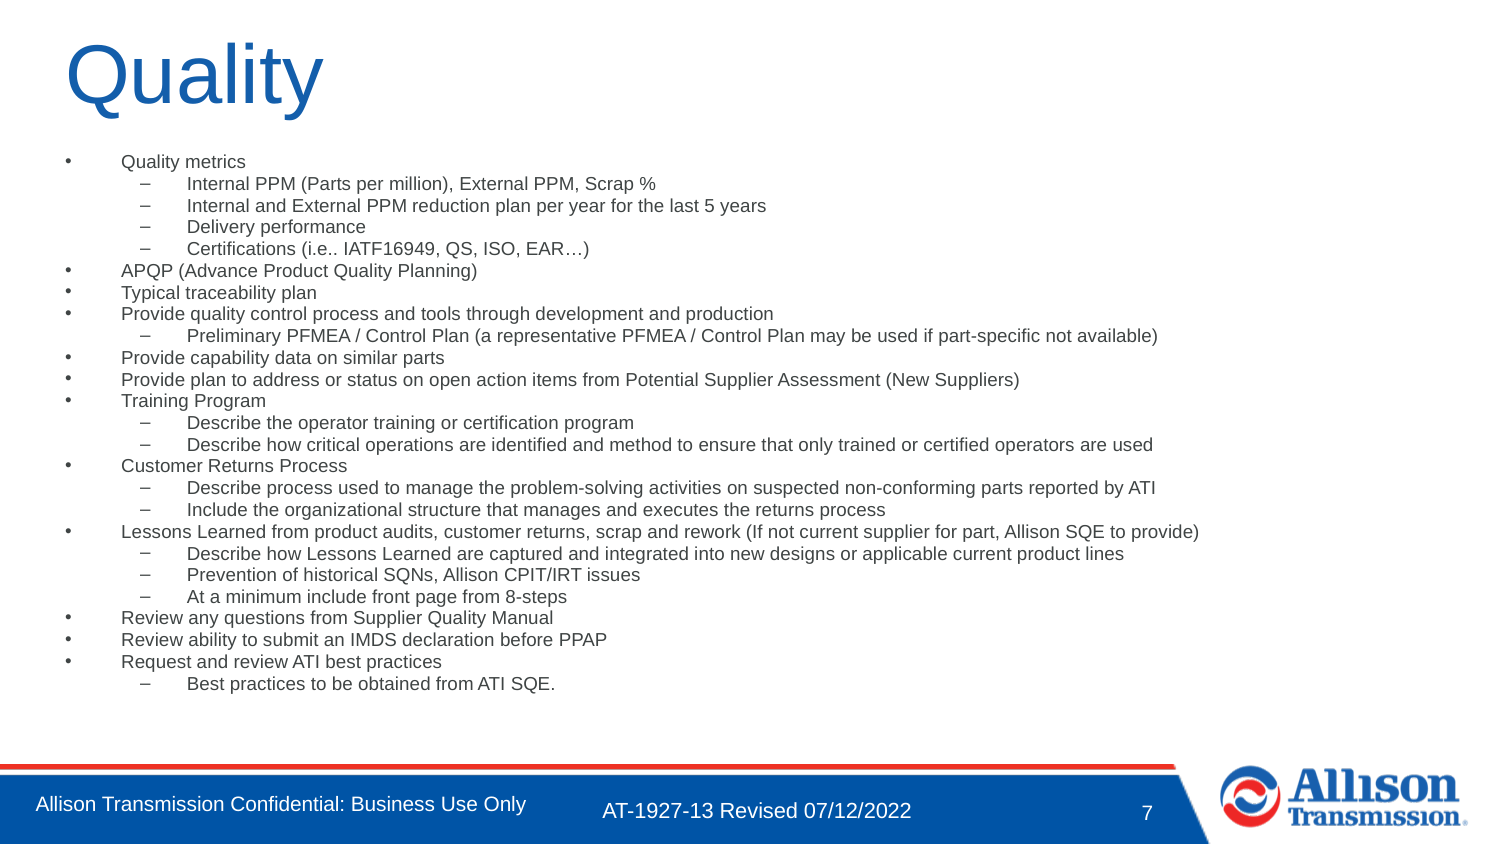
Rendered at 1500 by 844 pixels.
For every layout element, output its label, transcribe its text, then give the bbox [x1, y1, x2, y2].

picture [0, 733, 1500, 844]
list Quality metrics Internal PPM (Parts per million), External PPM, Scrap % Internal and External PPM reduction plan per year for the last 5 years Delivery performance Certifications (i.e.. IATF16949, QS, ISO, EAR…) APQP (Advance Product Quality Planning) Typical traceability plan Provide quality control process and tools through development and production Preliminary PFMEA / Control Plan (a representative PFMEA / Control Plan may be used if part-specific not available) Provide capability data on similar parts Provide plan to address or status on open action items from Potential Supplier Assessment (New Suppliers) Training Program Describe the operator training or certification program Describe how critical operations are identified and method to ensure that only trained or certified operators are used Customer Returns Process Describe process used to manage the problem-solving activities on suspected non-conforming parts reported by ATI Include the organizational structure that manages and executes the returns process Lessons Learned from product audits, customer returns, scrap and rework (If not current supplier for part, Allison SQE to provide) Describe how Lessons Learned are captured and integrated into new designs or applicable current product lines Prevention of historical SQNs, Allison CPIT/IRT issues At a minimum include front page from 8-steps Review any questions from Supplier Quality Manual Review ability to submit an IMDS declaration before PPAP Request and review ATI best practices Best practices to be obtained from ATI SQE. [50, 146, 1400, 772]
title Quality [50, 0, 1400, 141]
footer AT-1927-13 Revised 07/12/2022 [587, 784, 1000, 835]
